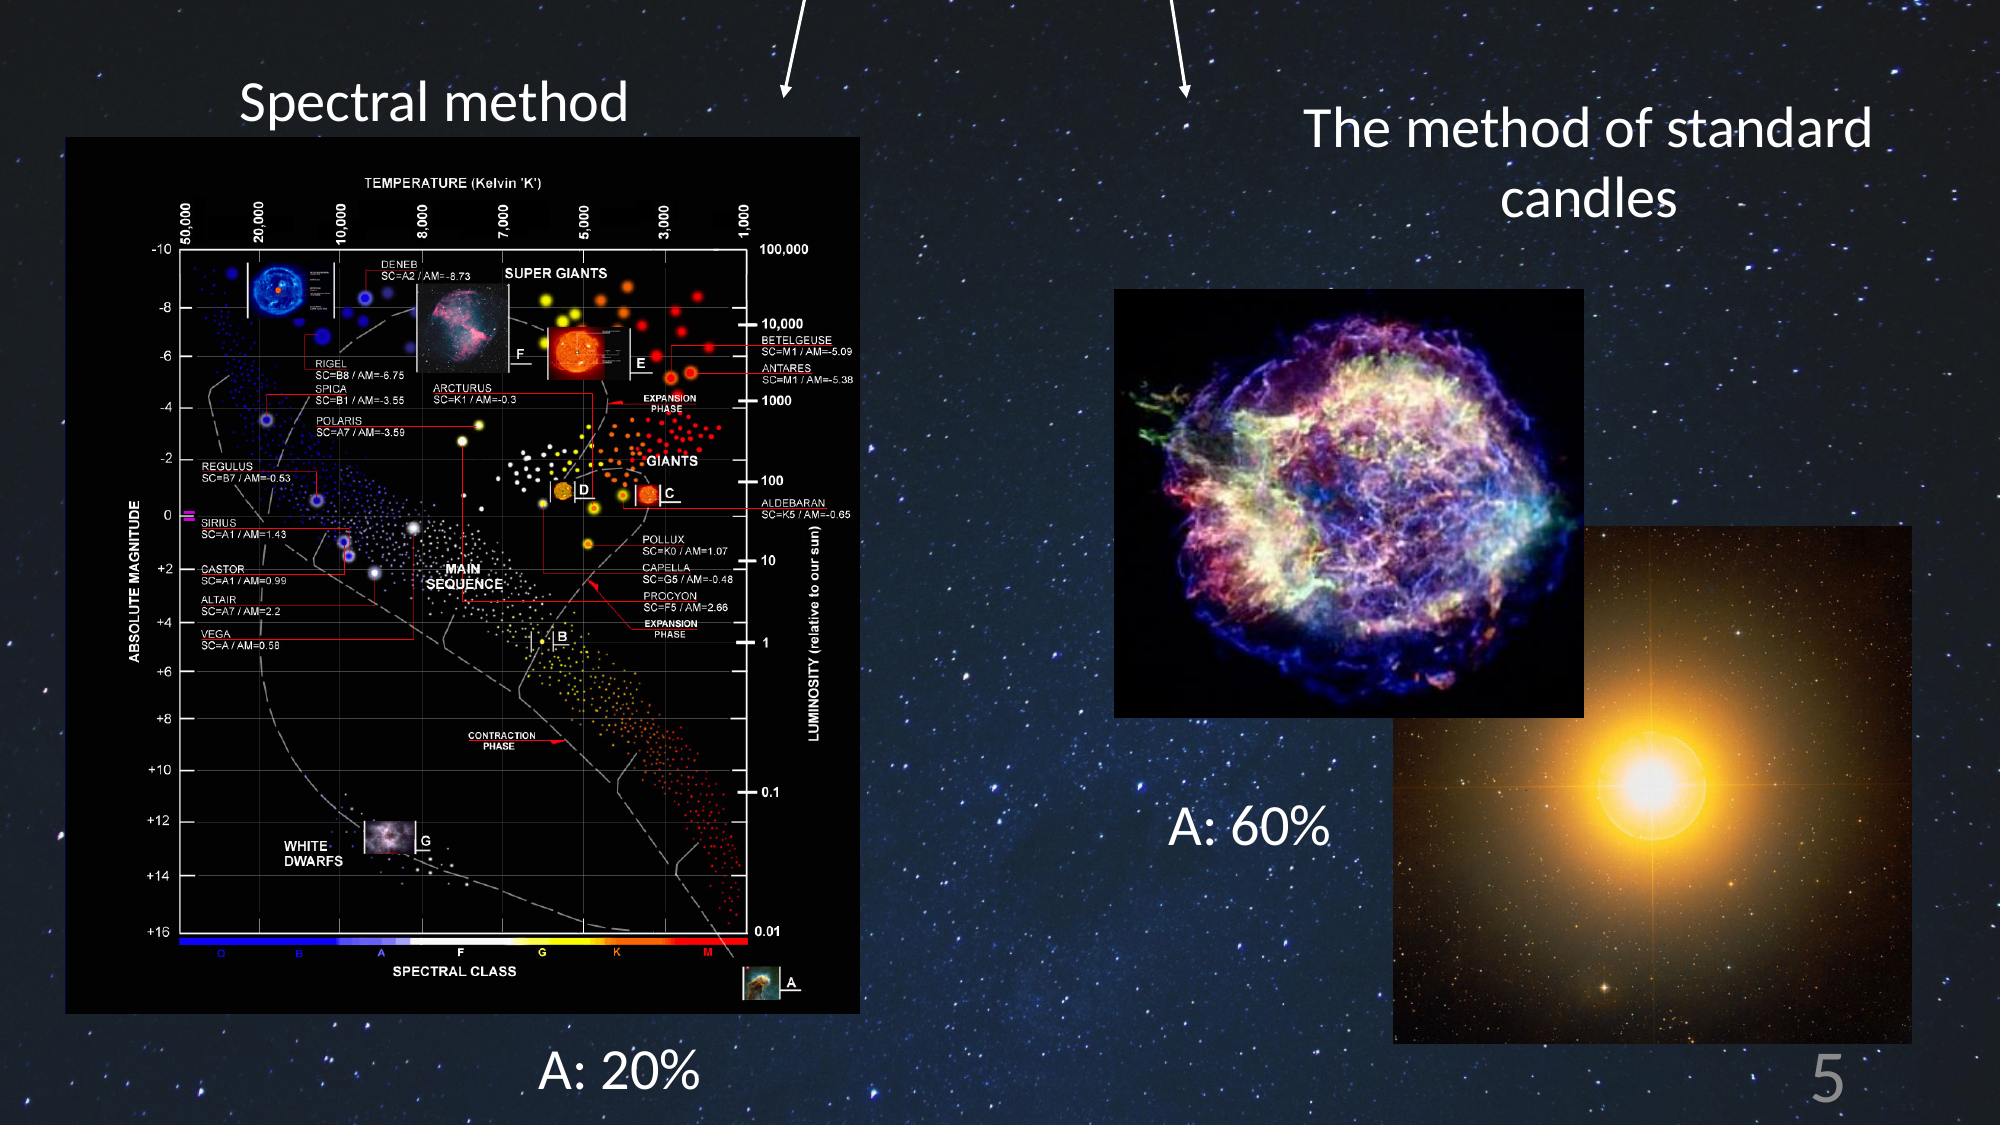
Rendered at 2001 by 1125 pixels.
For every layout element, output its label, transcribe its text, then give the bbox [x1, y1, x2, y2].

picture [1114, 289, 1912, 1044]
text_box A: 20% [523, 1023, 915, 1109]
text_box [1042, 0, 1187, 99]
text_box A: 60% [1153, 779, 1393, 865]
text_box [783, 0, 823, 99]
text_box The method of standard candles [1214, 82, 1964, 237]
slide_number 5 [1412, 1044, 1863, 1103]
text_box Spectral method [185, 55, 684, 137]
picture [65, 137, 860, 1014]
